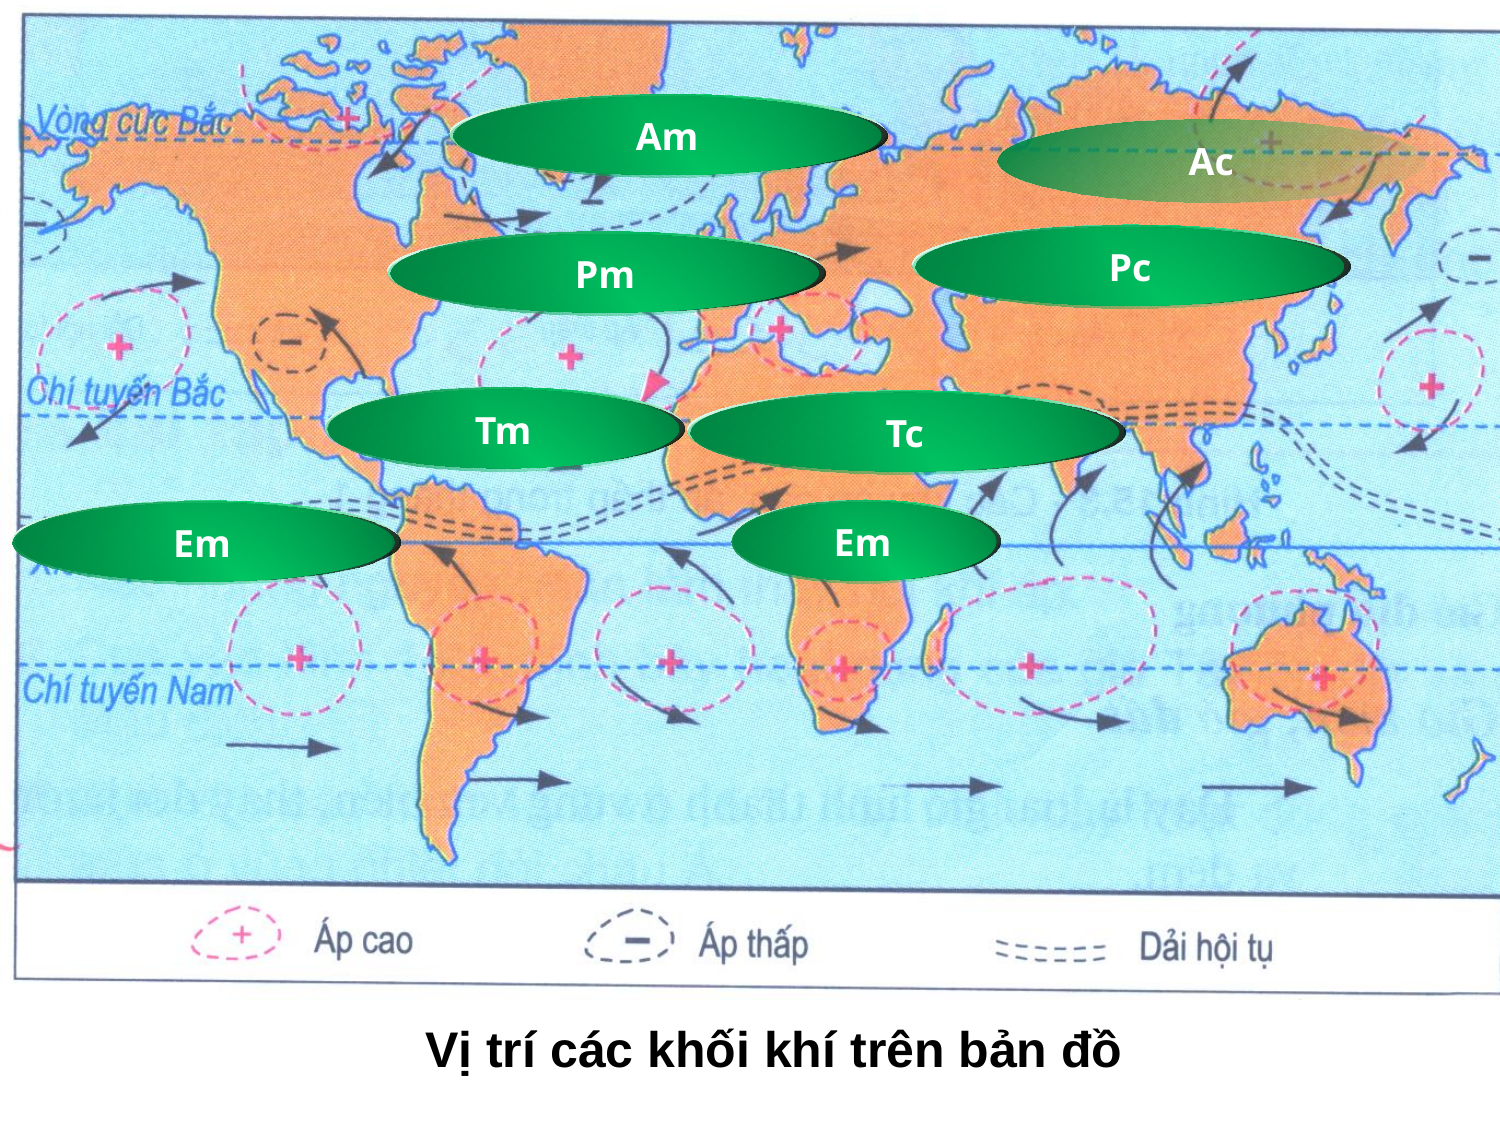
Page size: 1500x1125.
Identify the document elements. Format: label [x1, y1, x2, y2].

text_box [911, 223, 1351, 310]
text_box [211, 1009, 1363, 1101]
text_box [449, 92, 888, 179]
text_box [730, 498, 1001, 585]
text_box [686, 389, 1126, 476]
picture [0, 4, 1500, 1001]
text_box [386, 230, 826, 317]
text_box [324, 386, 685, 473]
text_box [11, 499, 401, 586]
